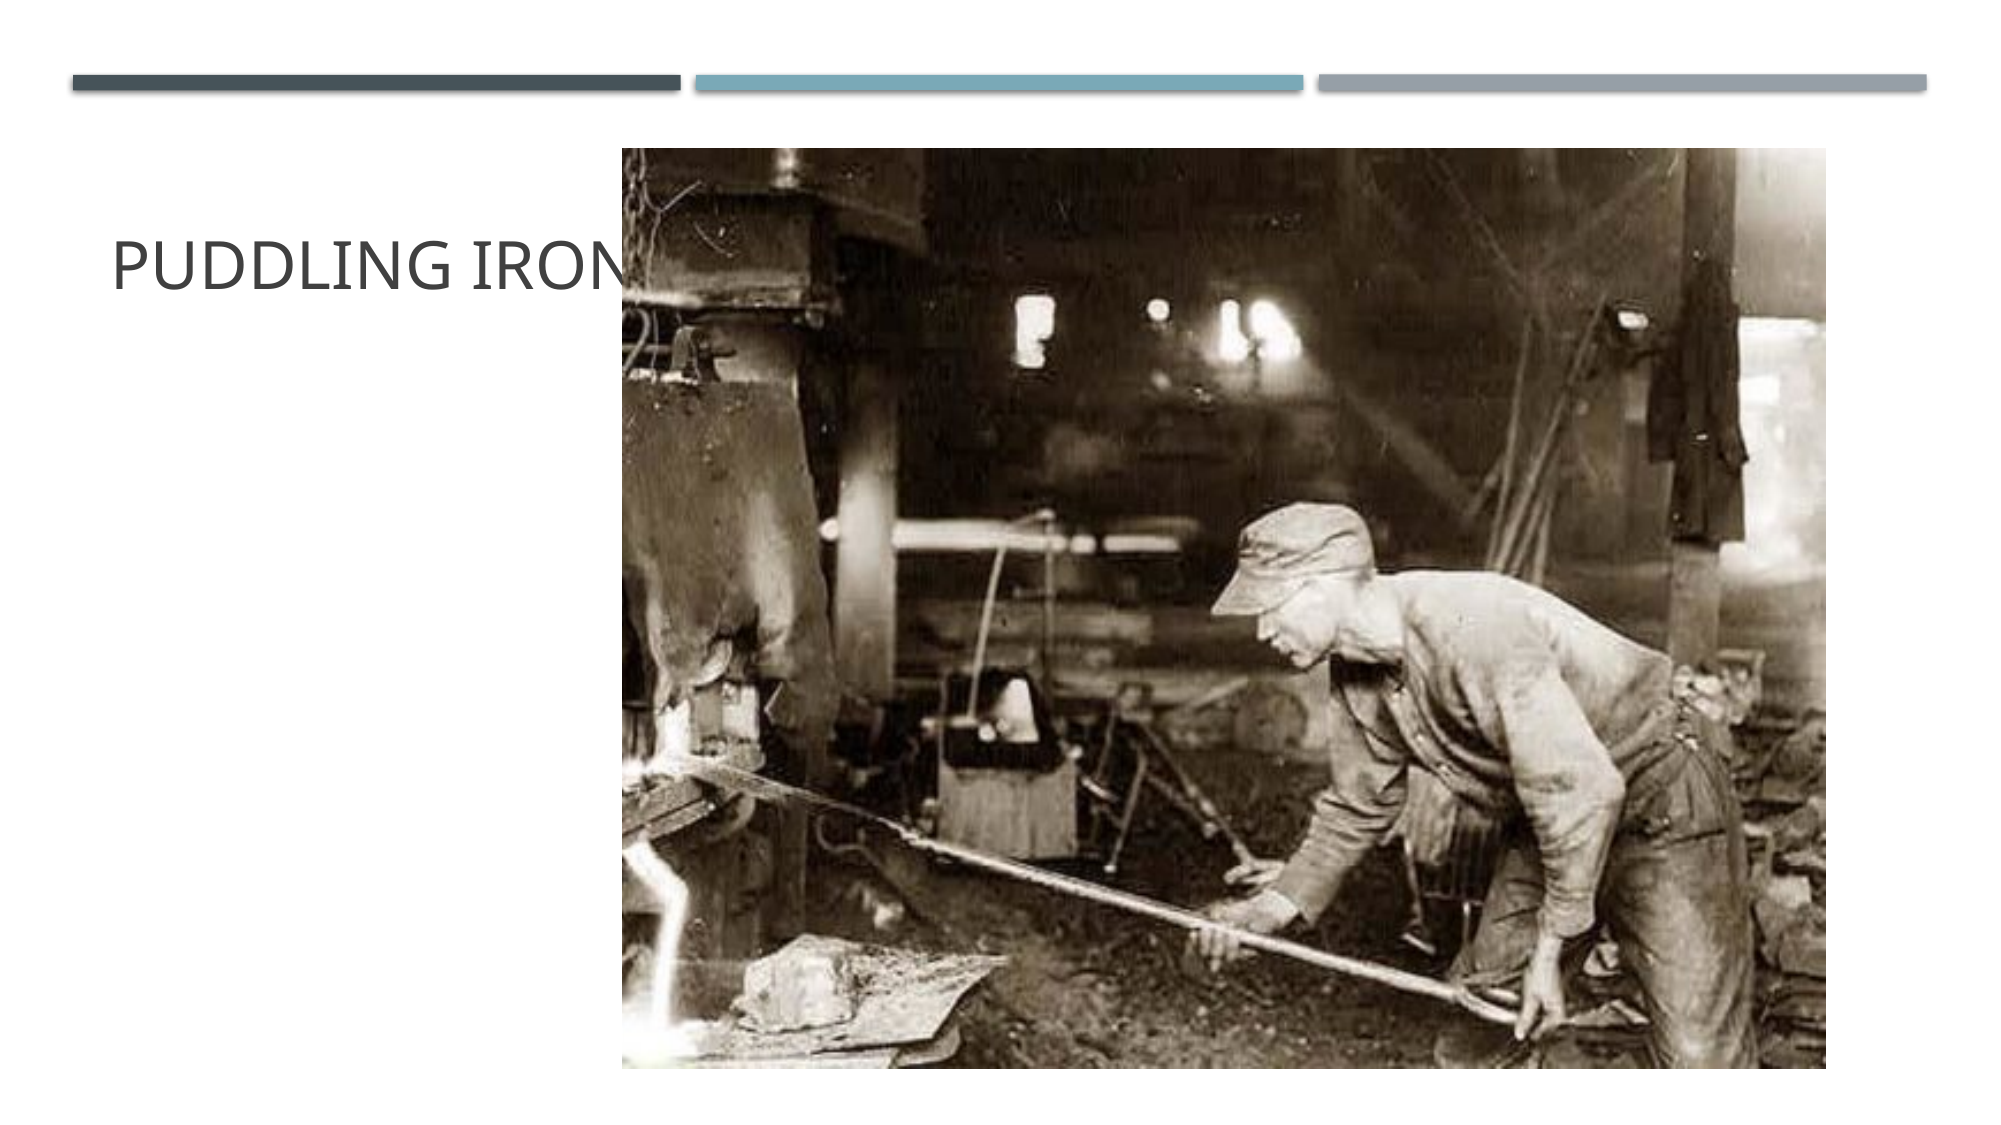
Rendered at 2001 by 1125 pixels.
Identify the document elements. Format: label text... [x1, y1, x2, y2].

title Puddling iron [95, 115, 1905, 311]
picture [622, 147, 1827, 1070]
